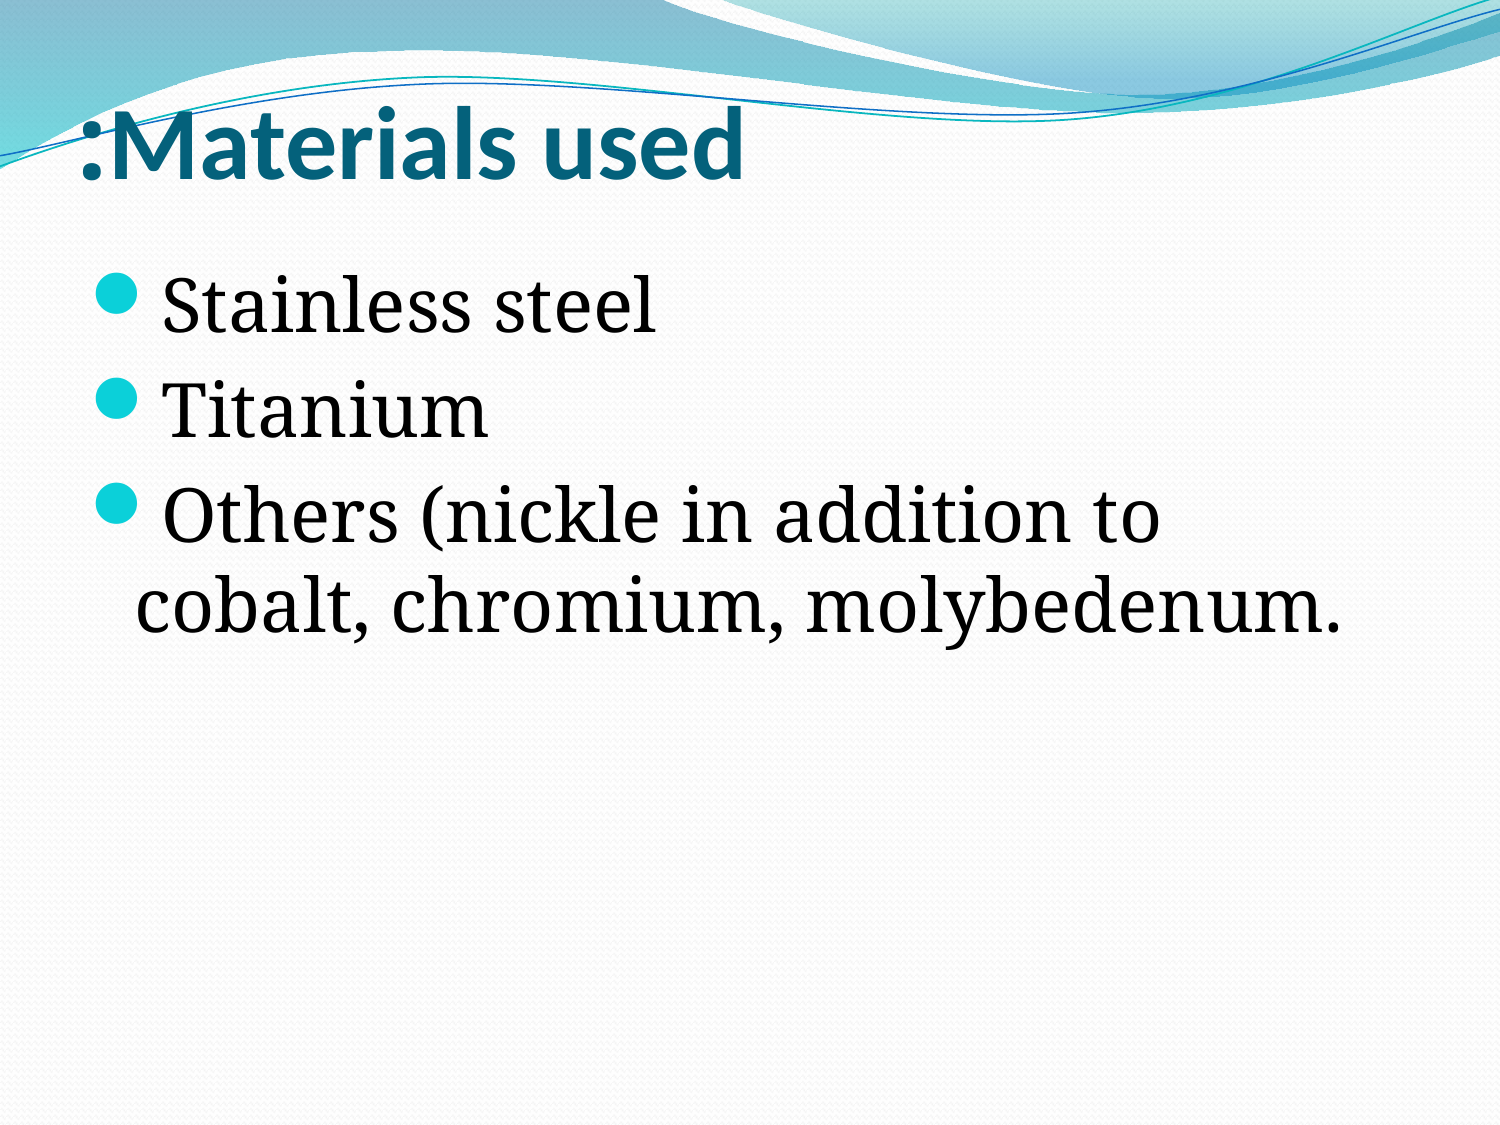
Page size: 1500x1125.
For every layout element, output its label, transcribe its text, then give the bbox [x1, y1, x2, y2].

list Stainless steel Titanium Others (nickle in addition to cobalt, chromium, molybedenum. [75, 249, 1425, 1038]
title Materials used: [75, 12, 1425, 200]
